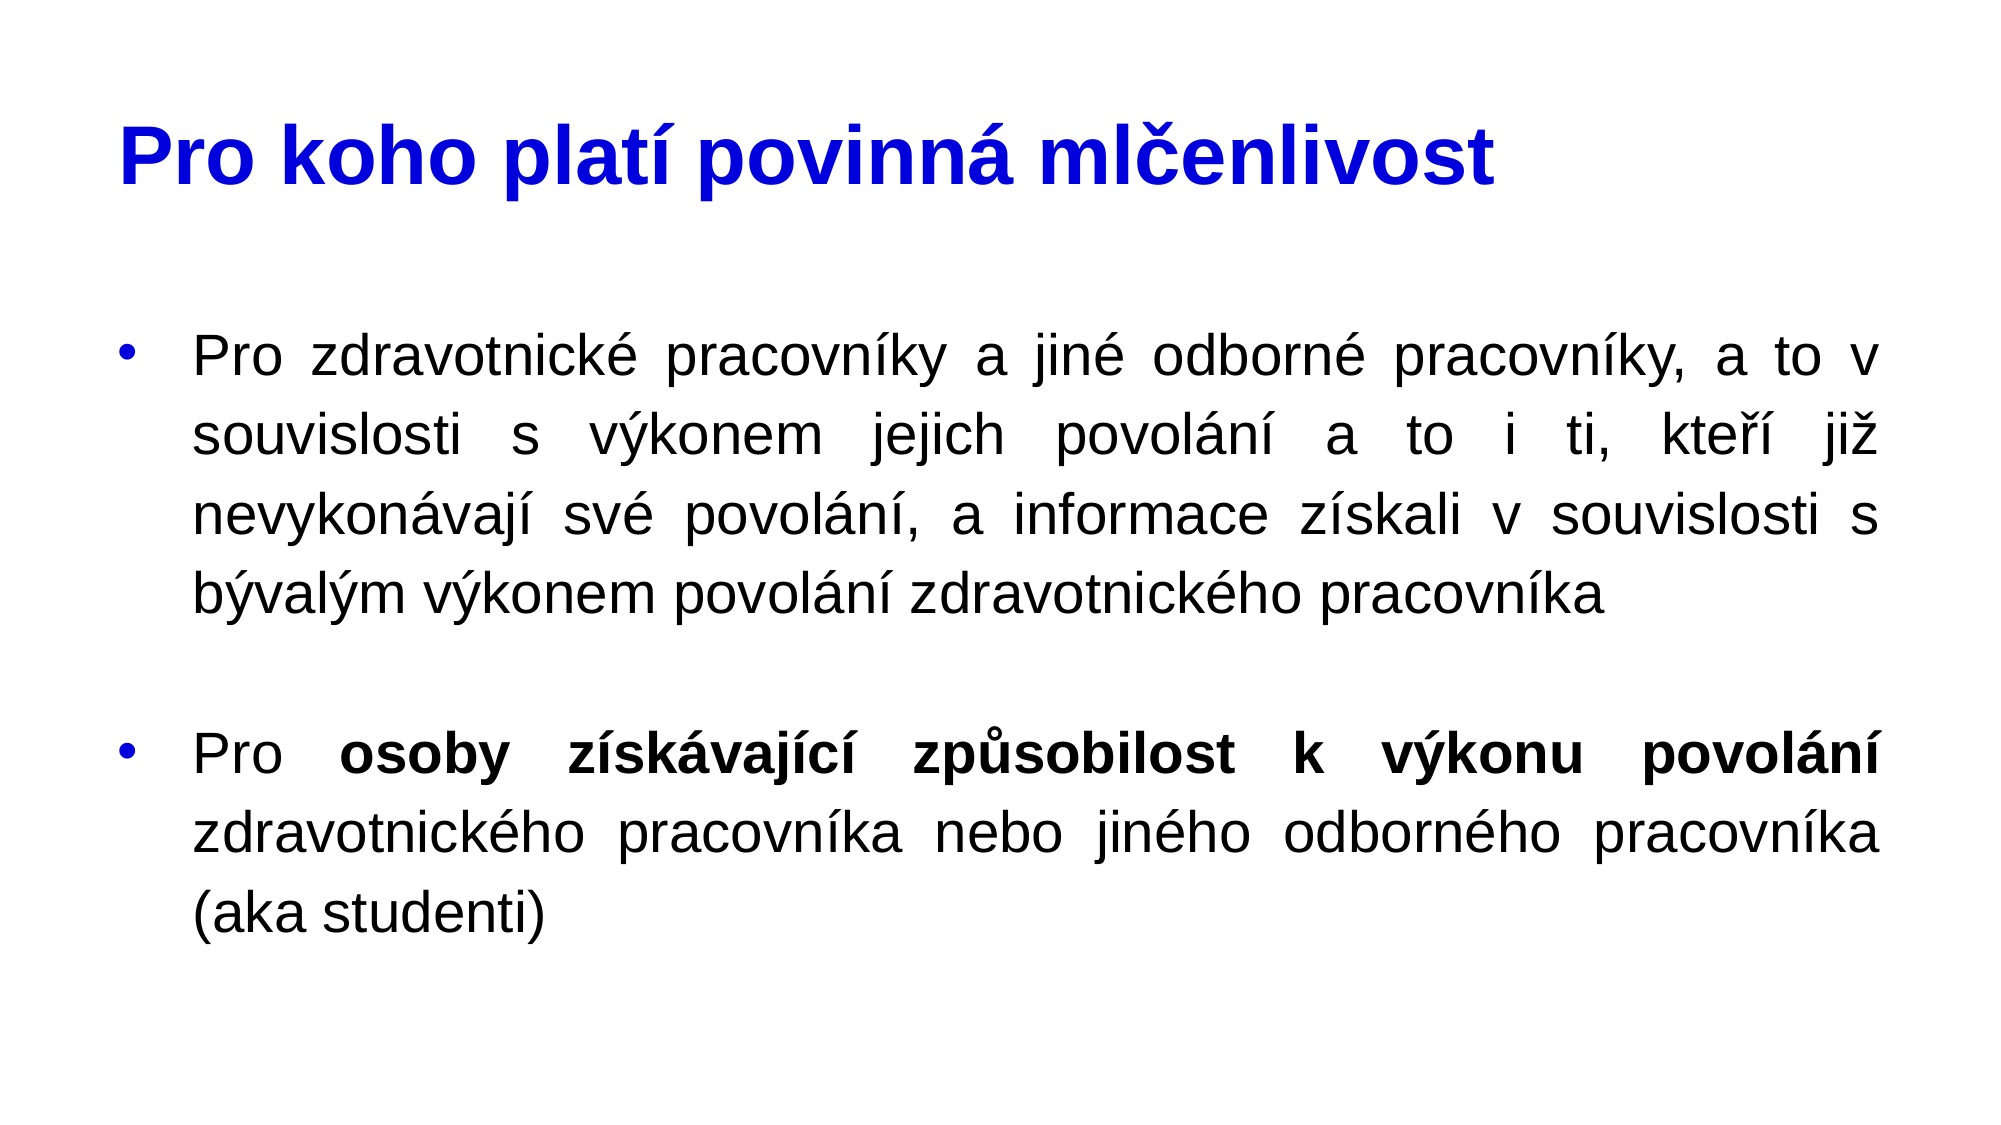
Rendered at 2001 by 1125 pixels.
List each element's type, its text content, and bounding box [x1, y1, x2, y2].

list Pro zdravotnické pracovníky a jiné odborné pracovníky, a to v souvislosti s výkonem jejich povolání a to i ti, kteří již nevykonávají své povolání, a informace získali v souvislosti s bývalým výkonem povolání zdravotnického pracovníka Pro osoby získávající způsobilost k výkonu povolání zdravotnického pracovníka nebo jiného odborného pracovníka (aka studenti) [117, 307, 1882, 957]
title Pro koho platí povinná mlčenlivost [118, 118, 1883, 193]
